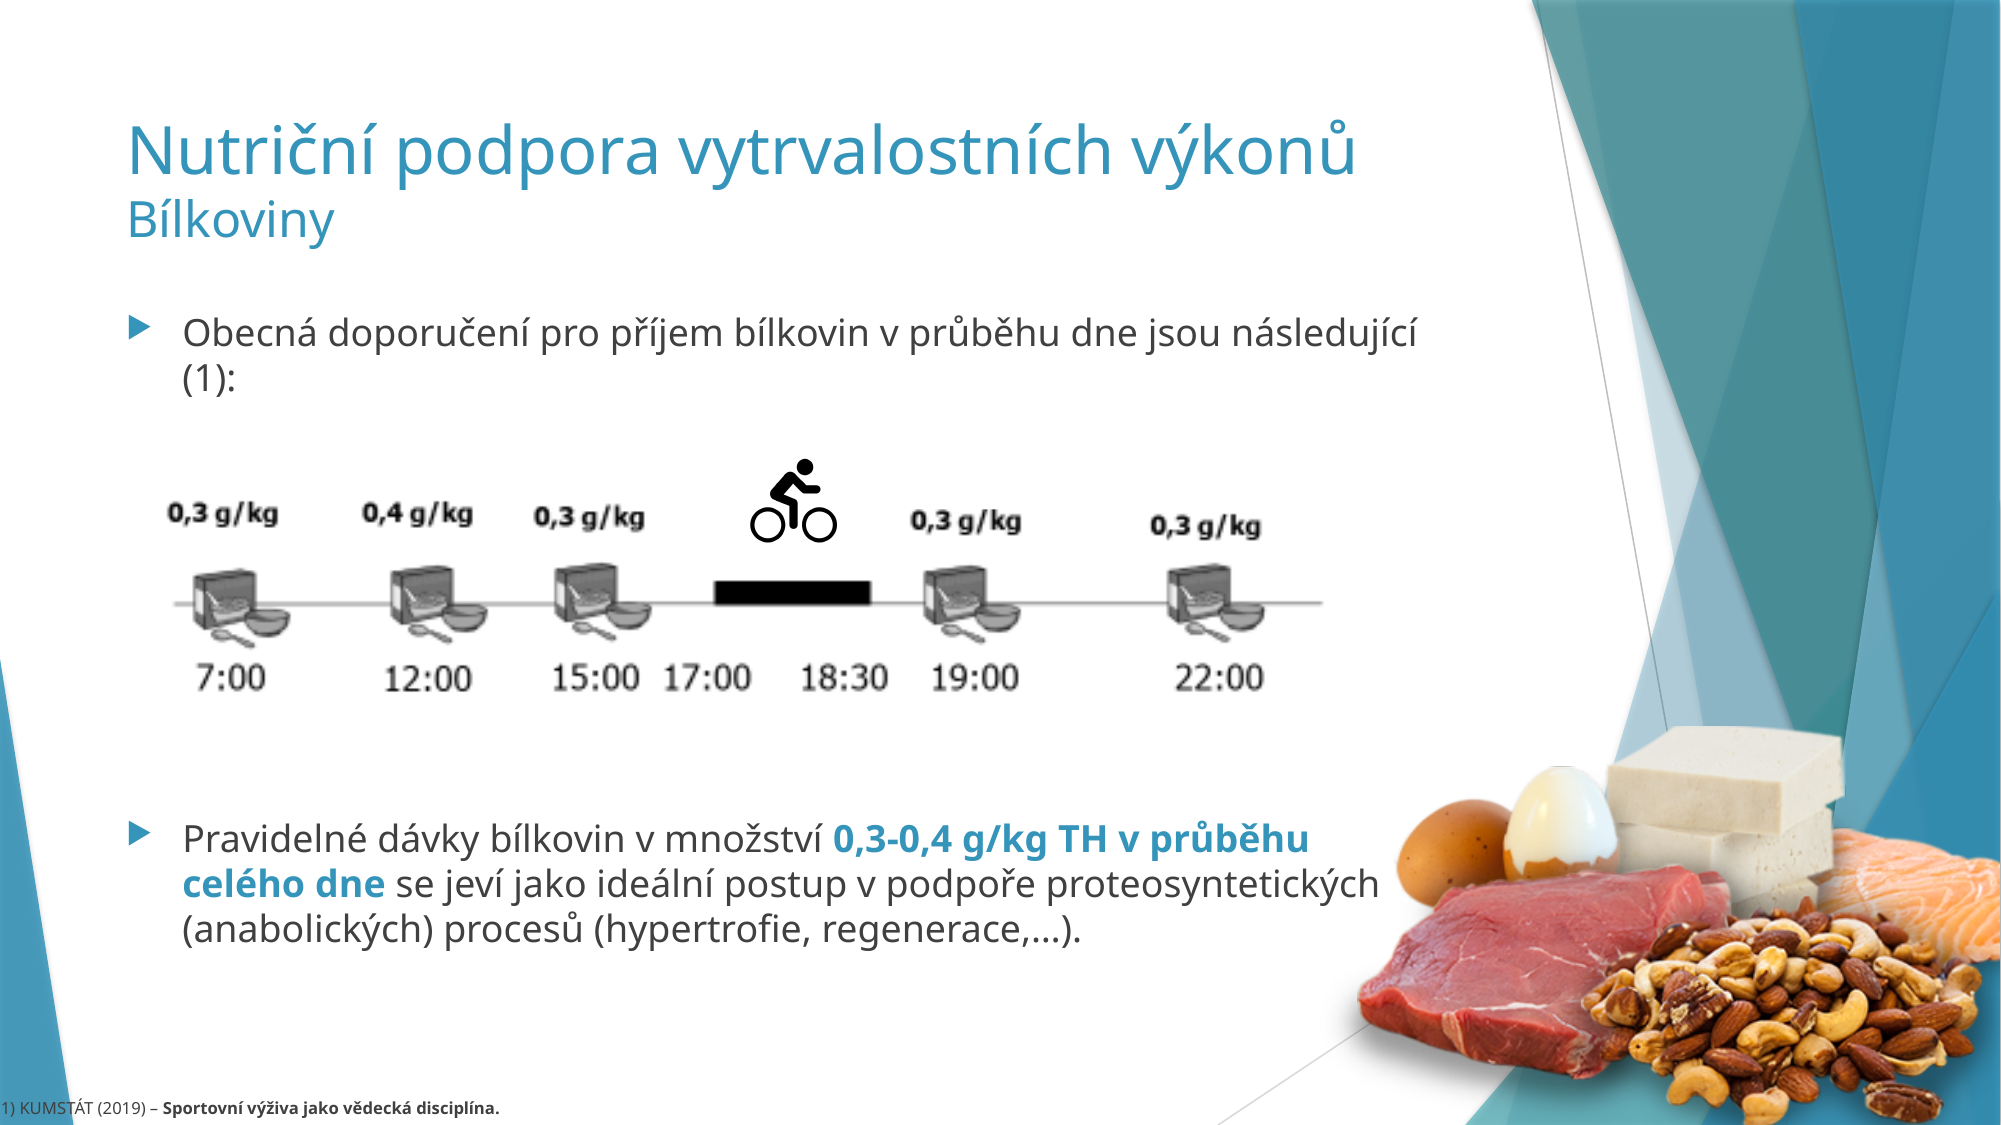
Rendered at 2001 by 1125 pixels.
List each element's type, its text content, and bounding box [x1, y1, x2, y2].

text_box (1) KUMSTÁT (2019) – Sportovní výživa jako vědecká disciplína. [0, 1090, 515, 1125]
list Obecná doporučení pro příjem bílkovin v průběhu dne jsou následující (1): Pravidelné dávky bílkovin v množství 0,3-0,4 g/kg TH v průběhu celého dne se jeví jako ideální postup v podpoře proteosyntetických (anabolických) procesů (hypertrofie, regenerace,…). [111, 317, 1457, 1045]
text_box Nutriční podpora vytrvalostních výkonů Bílkoviny [111, 99, 1522, 317]
picture [151, 417, 2000, 1125]
